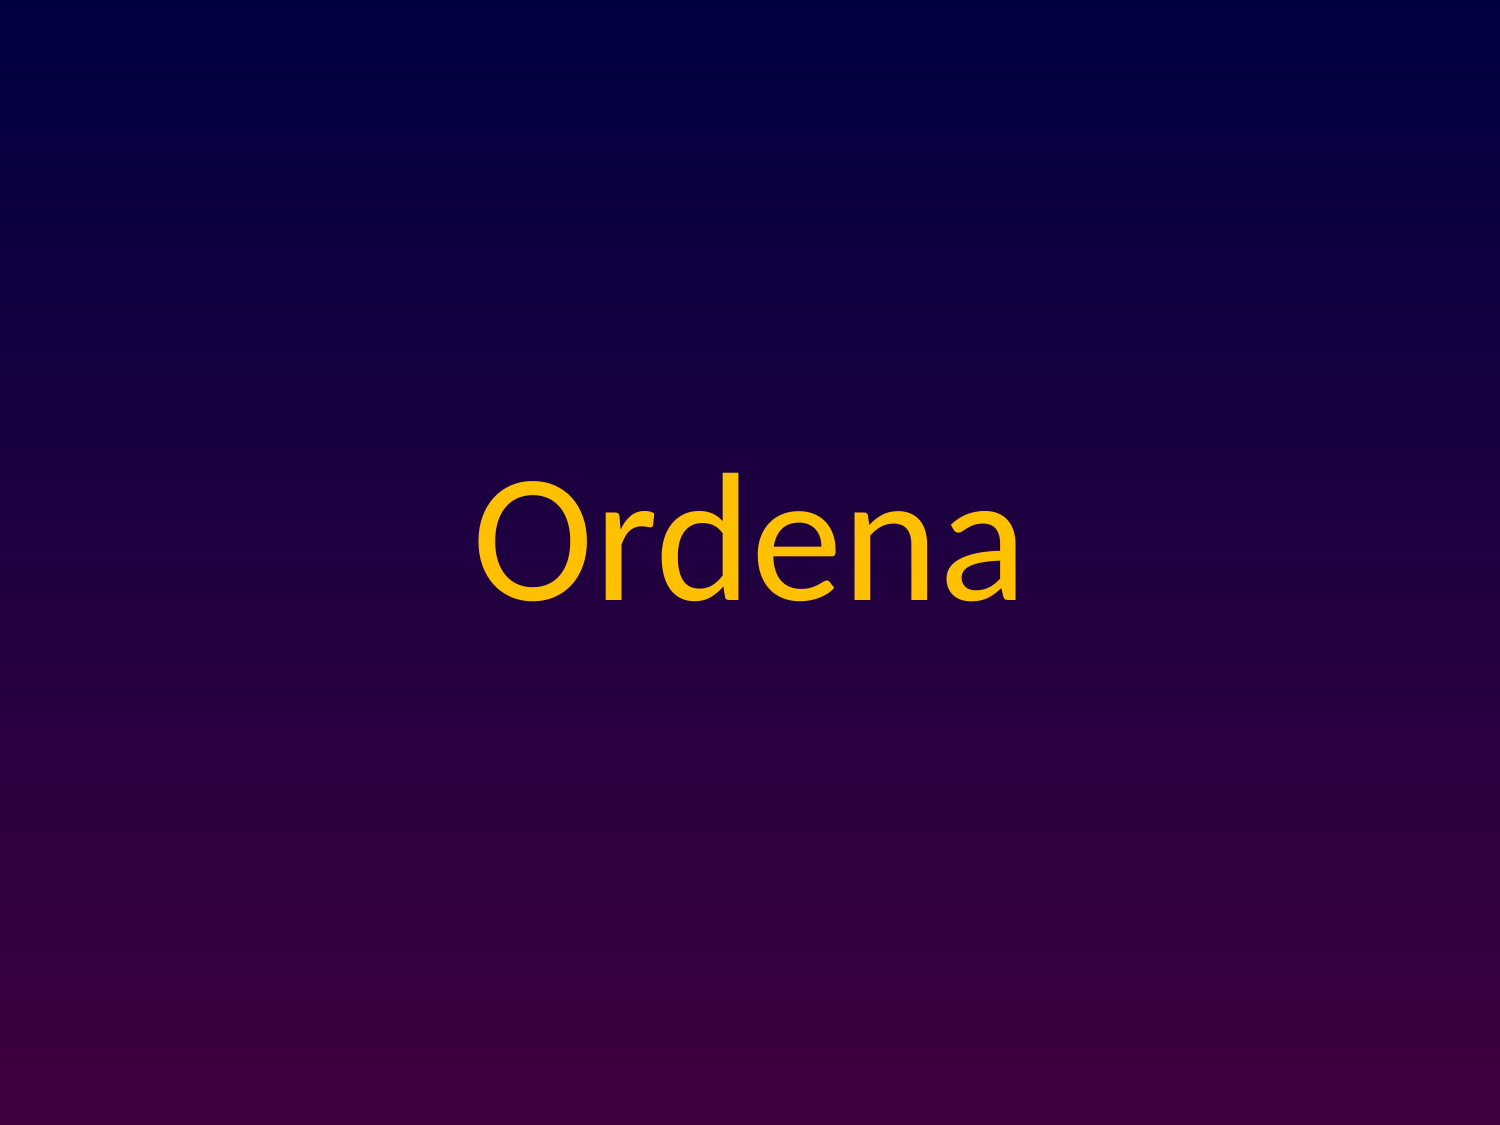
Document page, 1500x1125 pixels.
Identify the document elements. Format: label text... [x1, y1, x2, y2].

title Ordena [75, 278, 1425, 776]
